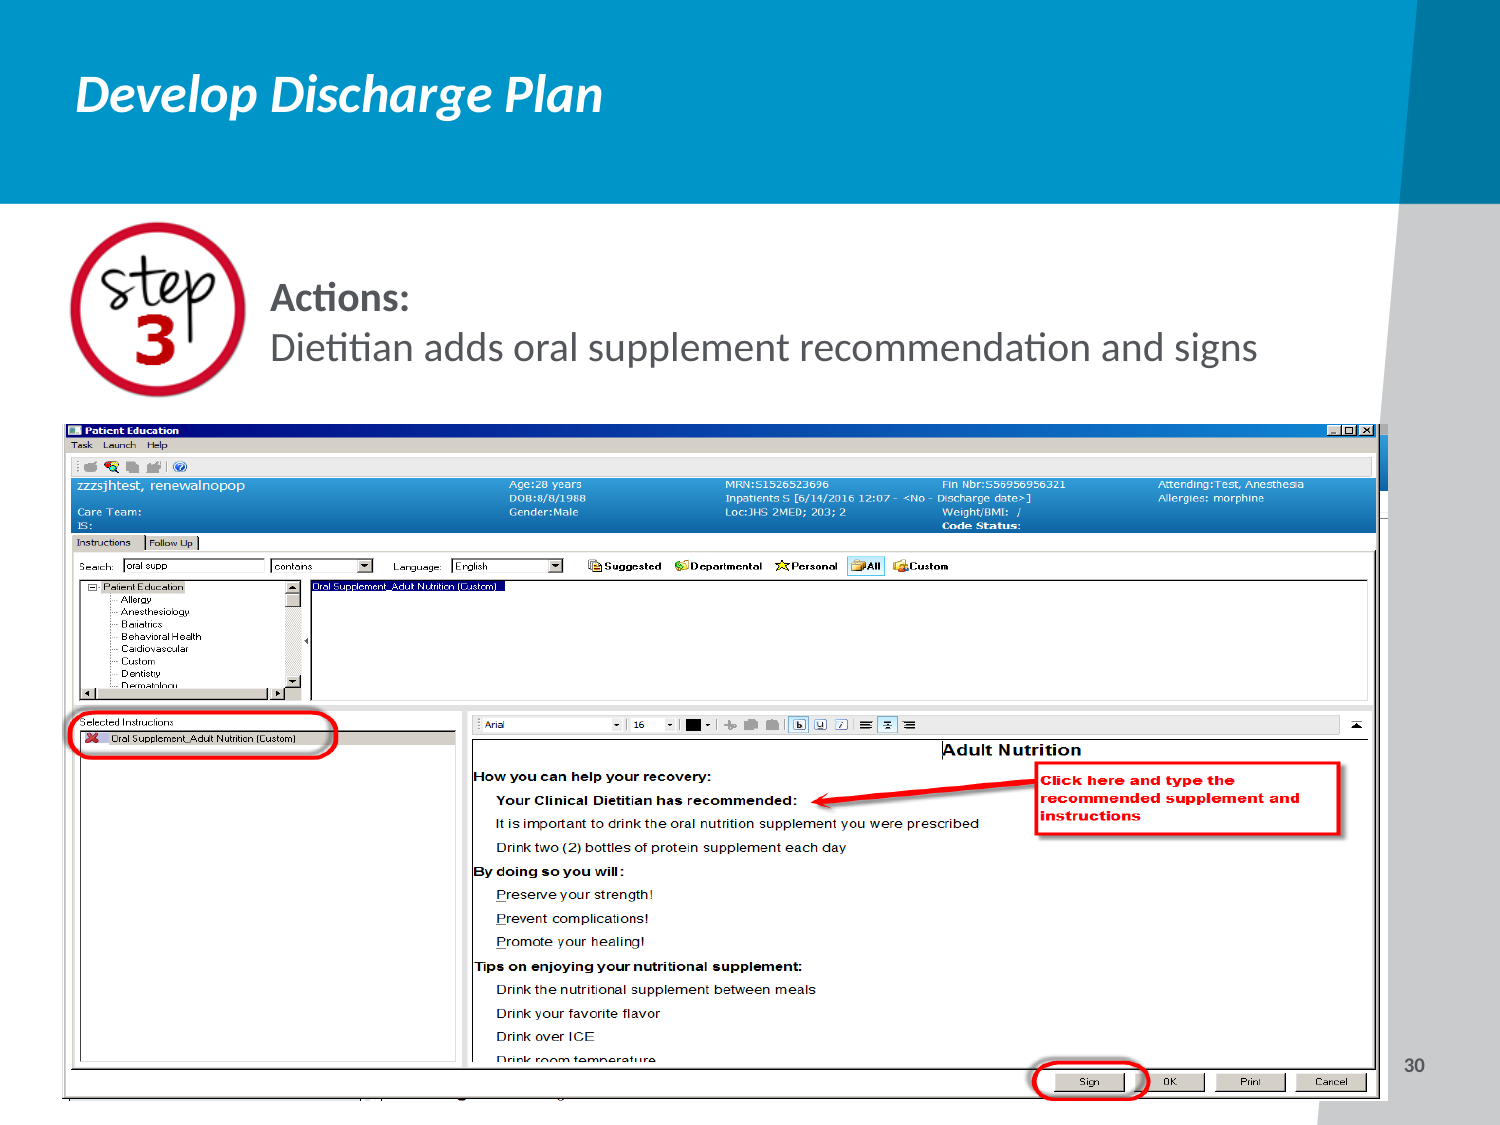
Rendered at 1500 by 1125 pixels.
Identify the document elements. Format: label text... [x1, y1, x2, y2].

text_box Actions: Dietitian adds oral supplement recommendation and signs [255, 262, 1274, 378]
title Develop Discharge Plan [75, 58, 1313, 125]
slide_number 30 [1391, 1051, 1425, 1089]
picture [0, 204, 1500, 1125]
